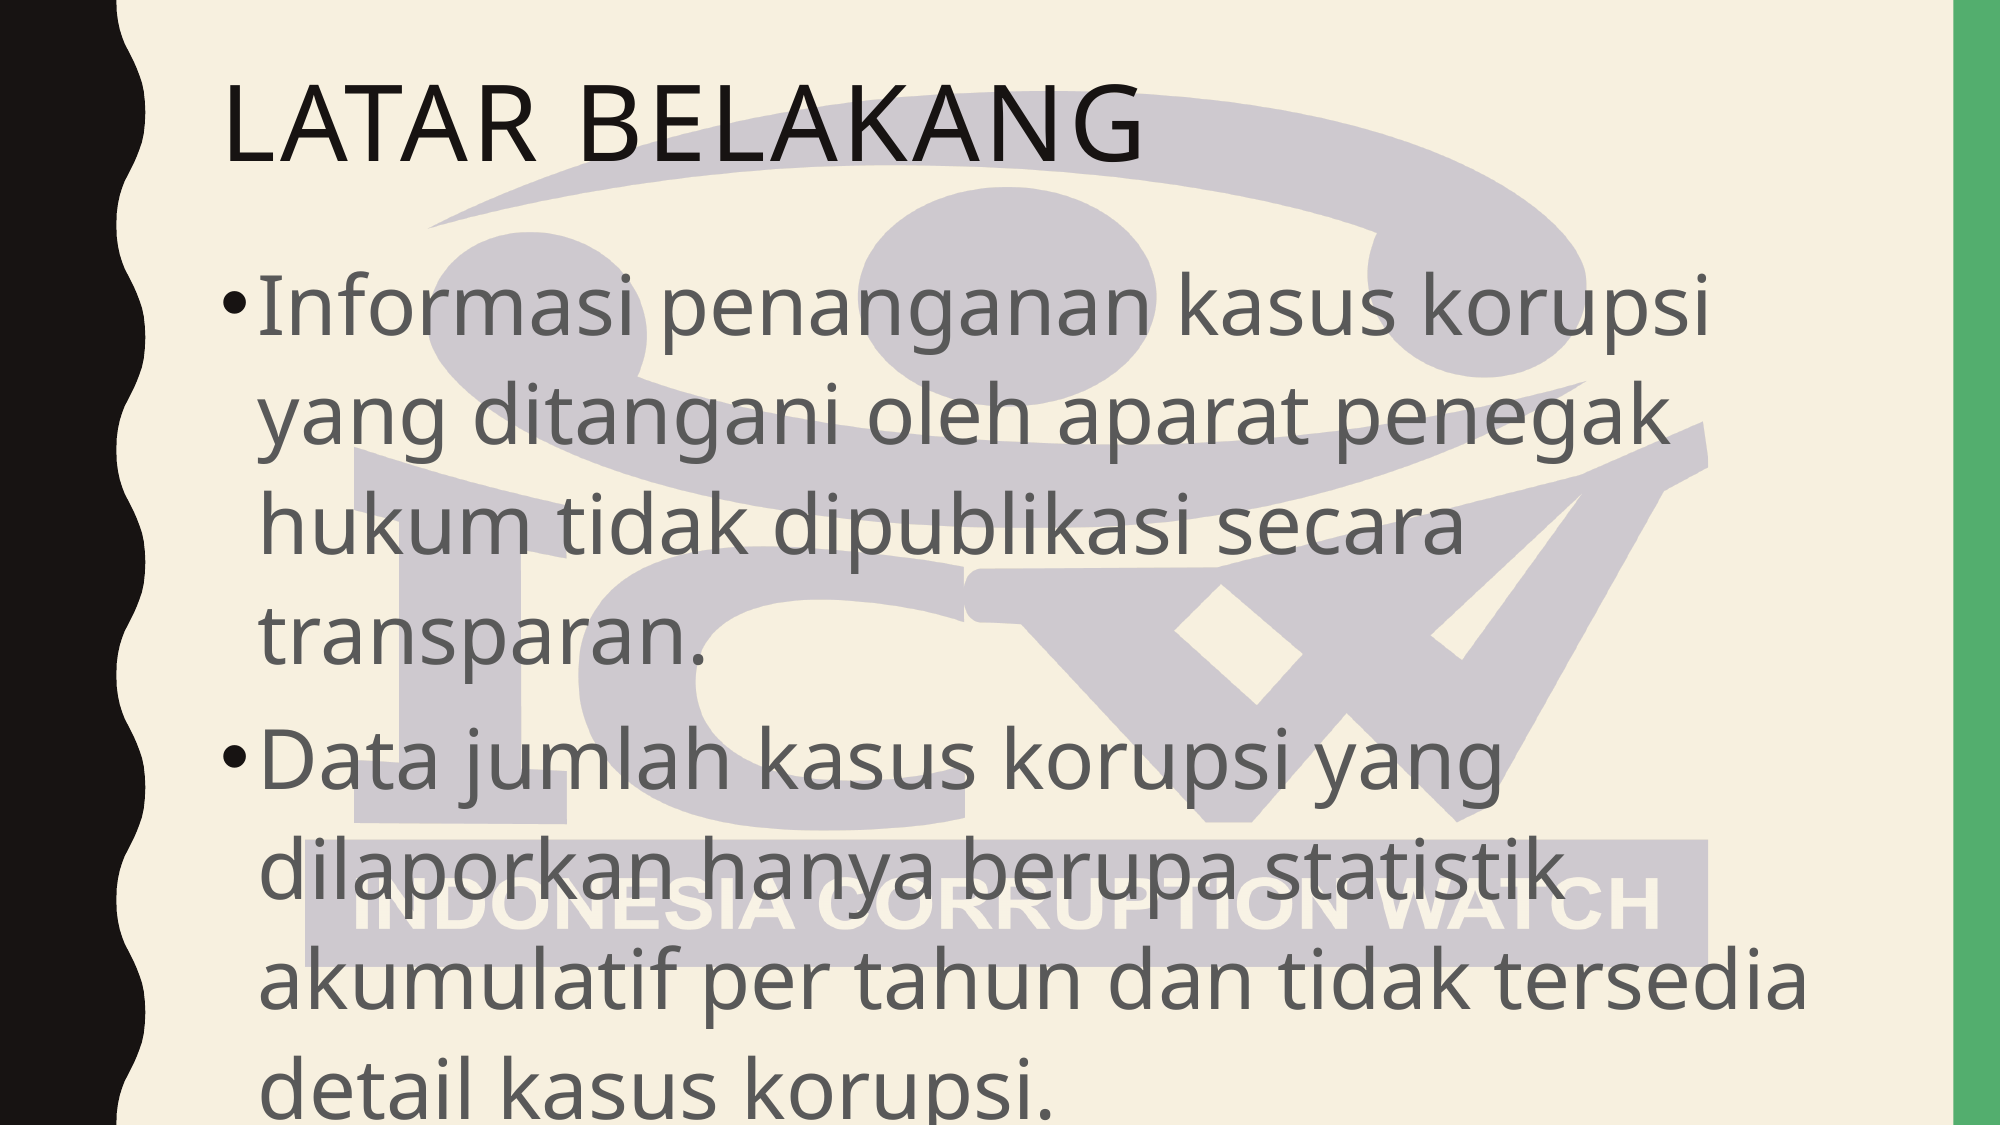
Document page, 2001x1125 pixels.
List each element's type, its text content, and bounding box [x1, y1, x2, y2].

list Informasi penanganan kasus korupsi yang ditangani oleh aparat penegak hukum tidak dipublikasi secara transparan. Data jumlah kasus korupsi yang dilaporkan hanya berupa statistik akumulatif per tahun dan tidak tersedia detail kasus korupsi. [205, 234, 1875, 824]
title Latar belakang [205, 62, 1875, 234]
text_box [304, 824, 1709, 967]
